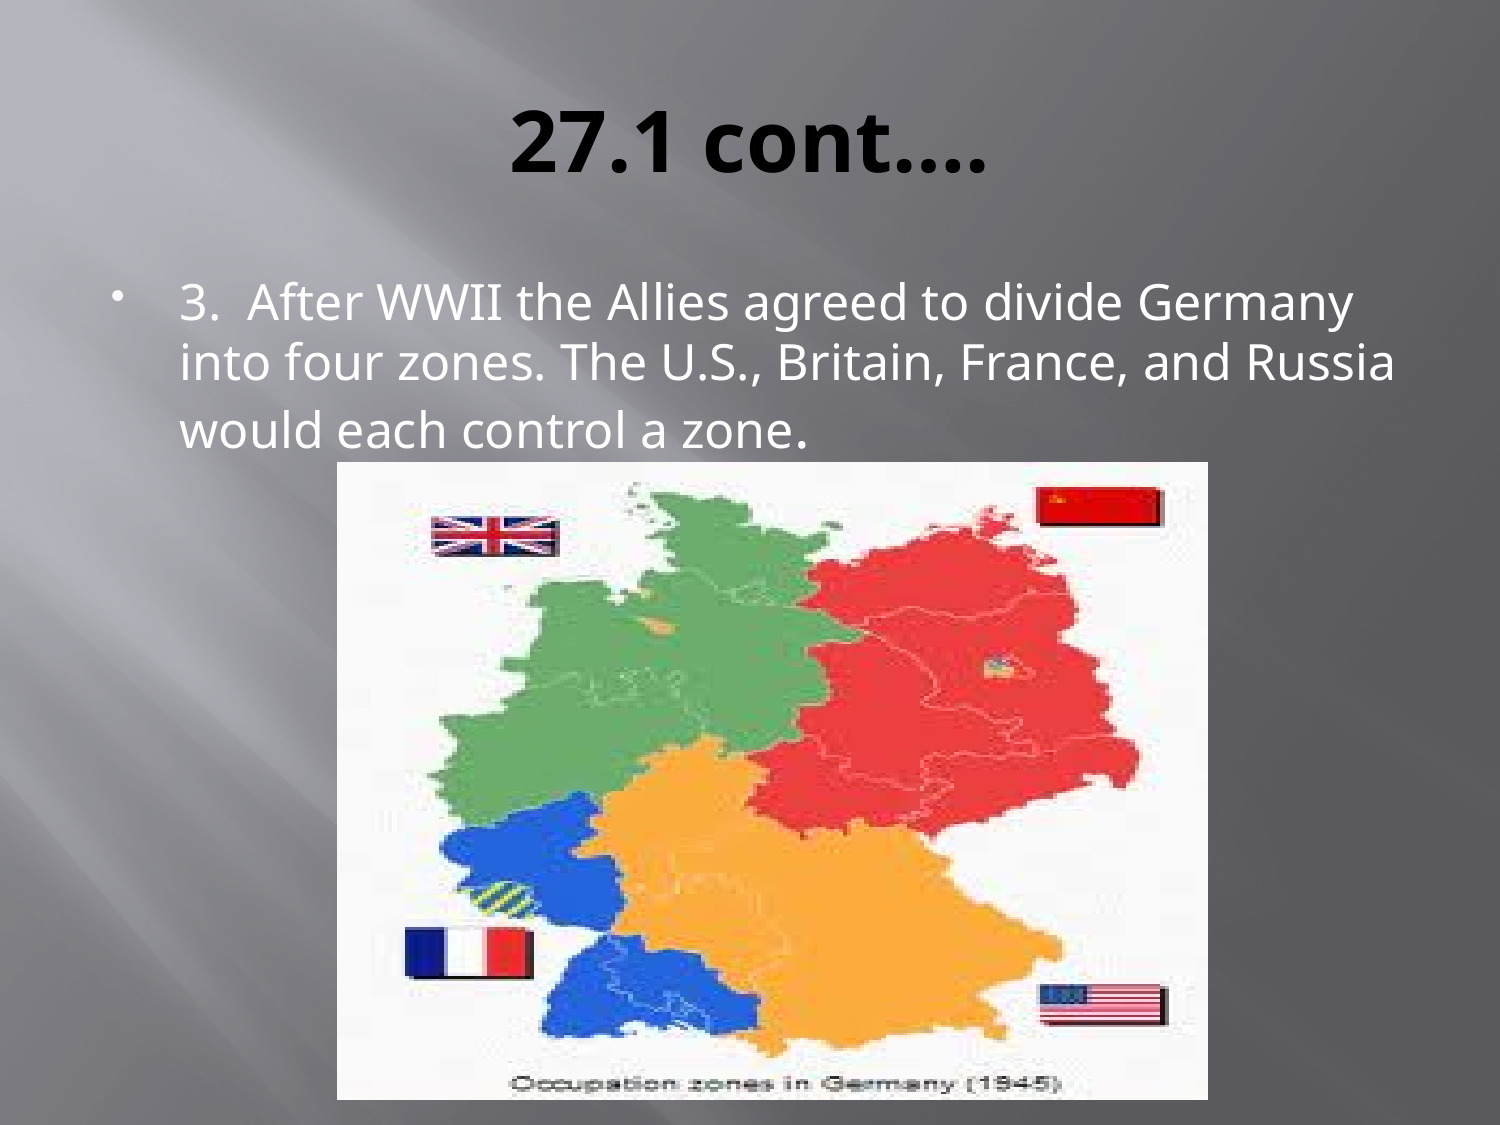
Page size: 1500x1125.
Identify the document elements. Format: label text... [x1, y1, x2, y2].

list 3. After WWII the Allies agreed to divide Germany into four zones. The U.S., Britain, France, and Russia would each control a zone. [75, 262, 1425, 1035]
title 27.1 cont…. [75, 45, 1425, 233]
picture [337, 462, 1209, 1101]
